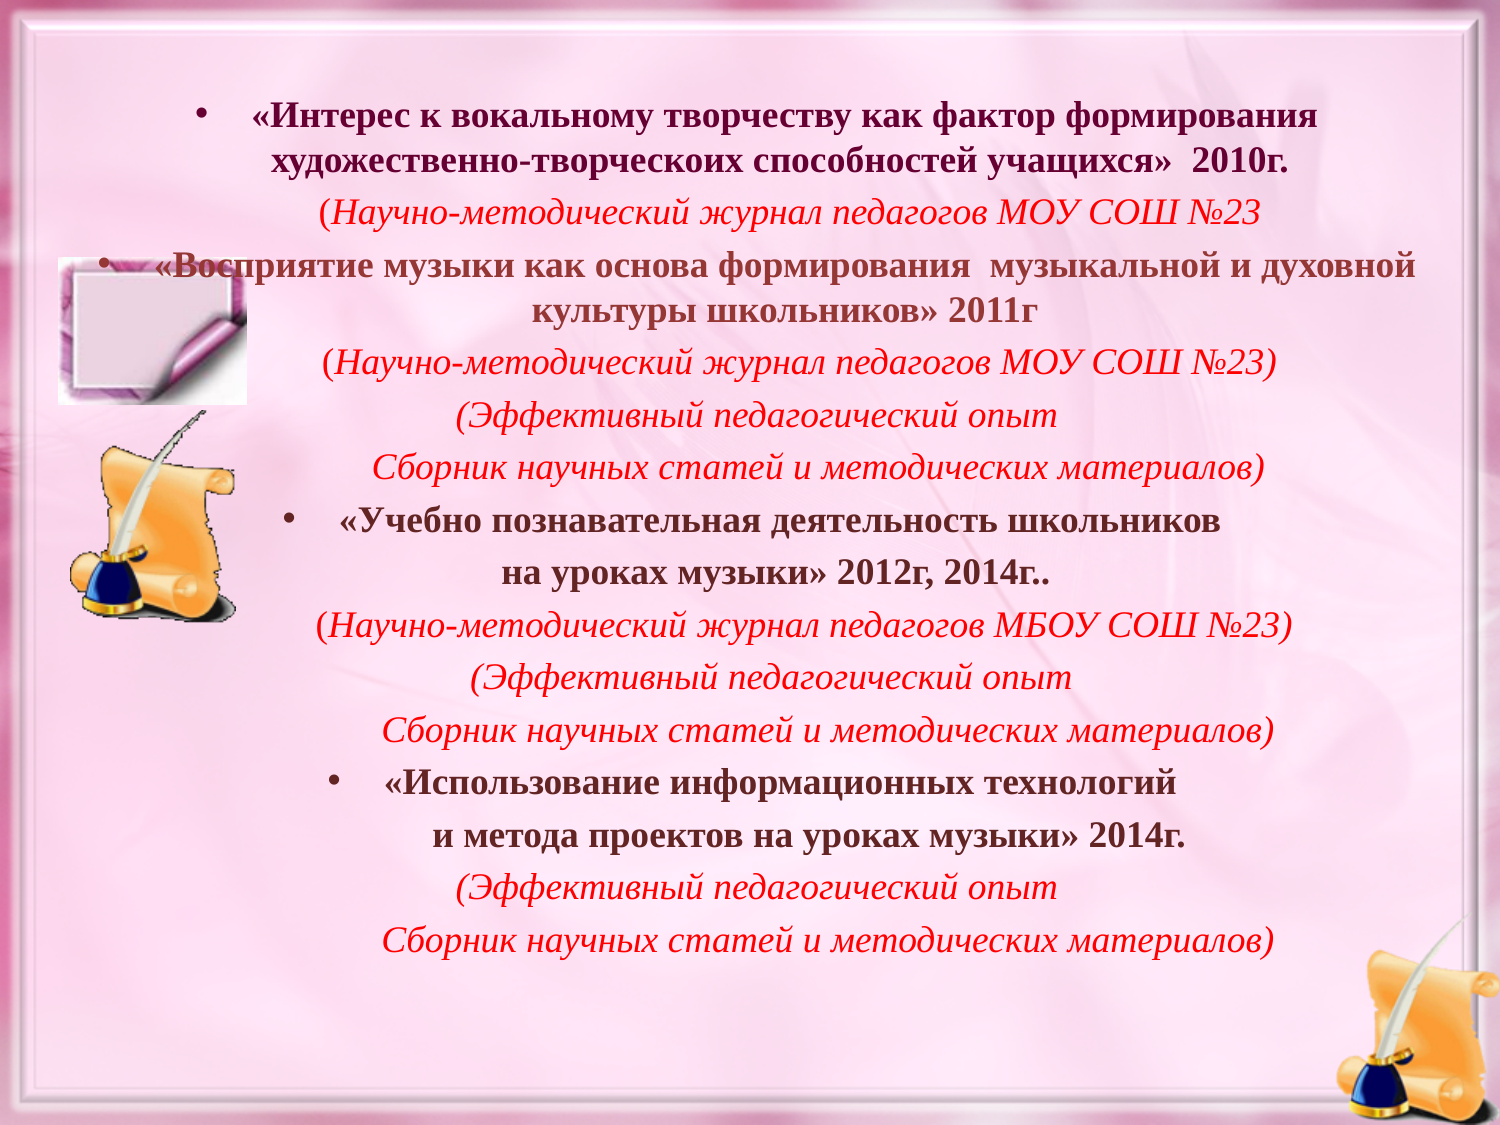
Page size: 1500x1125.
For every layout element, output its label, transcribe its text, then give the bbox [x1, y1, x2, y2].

list «Интерес к вокальному творчеству как фактор формирования художественно-творческоих способностей учащихся» 2010г. (Научно-методический журнал педагогов МОУ СОШ №23 «Восприятие музыки как основа формирования музыкальной и духовной культуры школьников» 2011г (Научно-методический журнал педагогов МОУ СОШ №23) (Эффективный педагогический опыт Сборник научных статей и методических материалов) «Учебно познавательная деятельность школьников на уроках музыки» 2012г, 2014г.. (Научно-методический журнал педагогов МБОУ СОШ №23) (Эффективный педагогический опыт Сборник научных статей и методических материалов) «Использование информационных технологий и метода проектов на уроках музыки» 2014г. (Эффективный педагогический опыт Сборник научных статей и методических материалов) [81, 81, 1433, 1009]
picture [0, 0, 1500, 1125]
